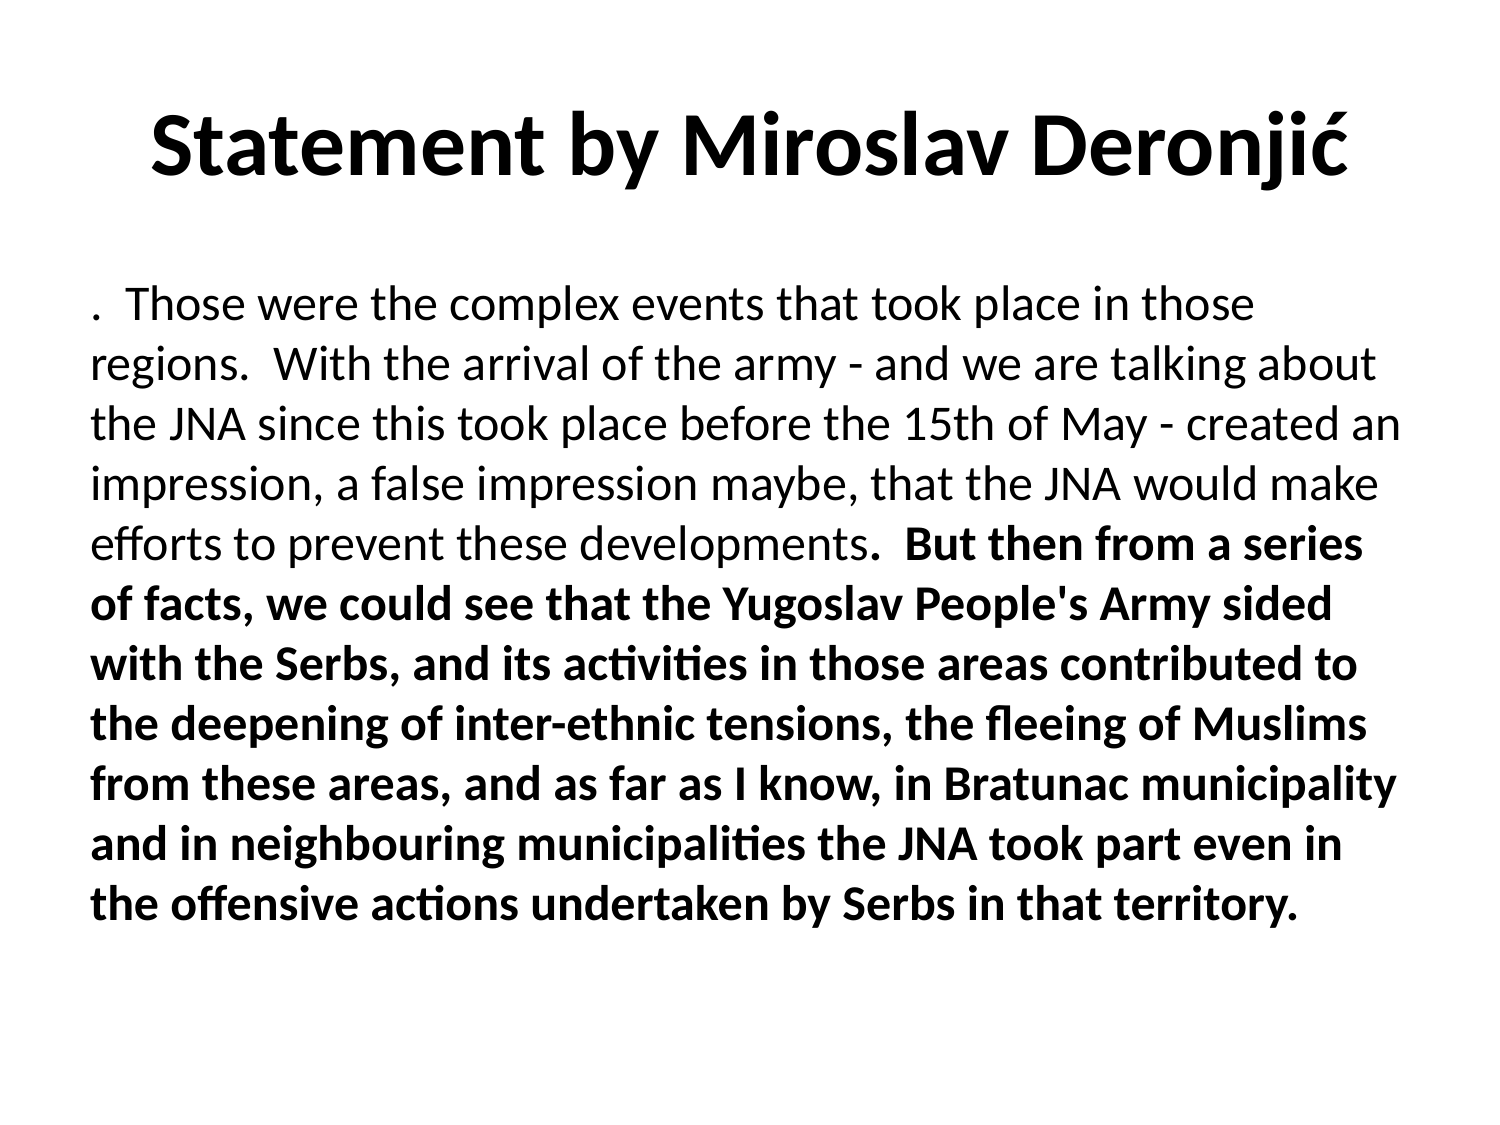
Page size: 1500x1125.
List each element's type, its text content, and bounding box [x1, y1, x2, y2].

title Statement by Miroslav Deronjić [75, 45, 1425, 233]
list . Those were the complex events that took place in those regions. With the arrival of the army - and we are talking about the JNA since this took place before the 15th of May - created an impression, a false impression maybe, that the JNA would make efforts to prevent these developments. But then from a series of facts, we could see that the Yugoslav People's Army sided with the Serbs, and its activities in those areas contributed to the deepening of inter-ethnic tensions, the fleeing of Muslims from these areas, and as far as I know, in Bratunac municipality and in neighbouring municipalities the JNA took part even in the offensive actions undertaken by Serbs in that territory. [75, 262, 1425, 1005]
